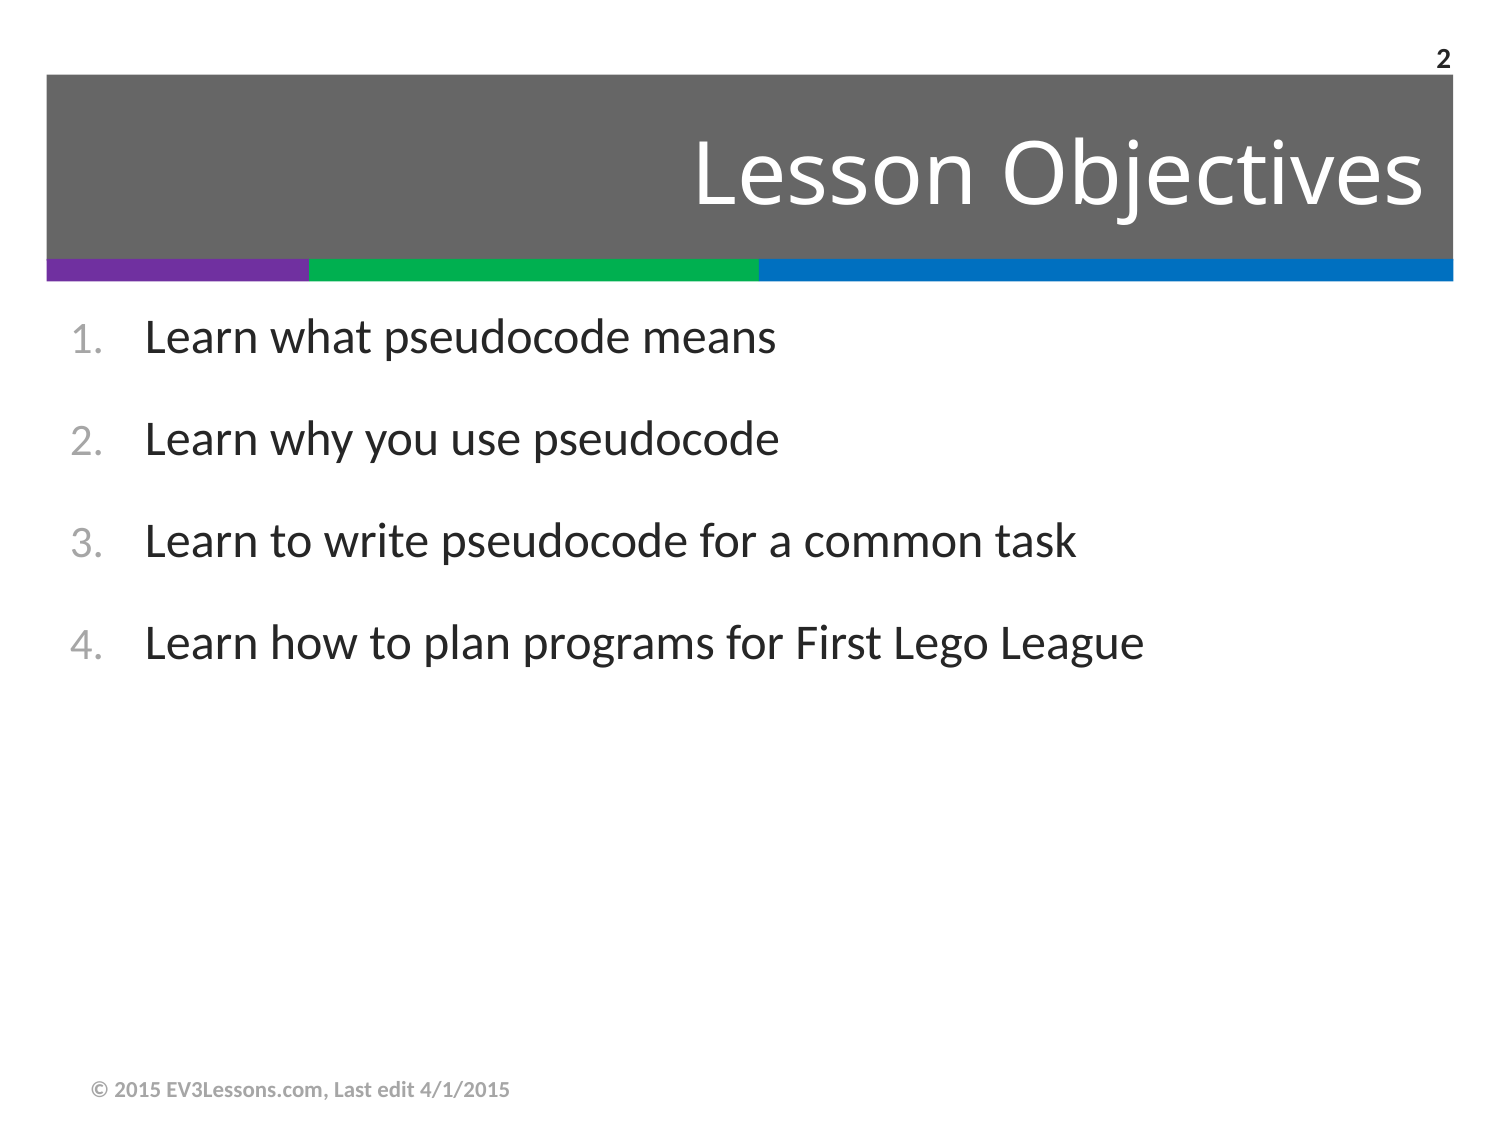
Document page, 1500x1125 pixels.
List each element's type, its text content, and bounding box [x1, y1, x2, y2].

footer © 2015 EV3Lessons.com, Last edit 4/1/2015 [75, 1065, 977, 1112]
slide_number 2 [1362, 27, 1466, 87]
title Lesson Objectives [88, 96, 1441, 242]
list Learn what pseudocode means Learn why you use pseudocode Learn to write pseudocode for a common task Learn how to plan programs for First Lego League [55, 296, 1454, 1050]
